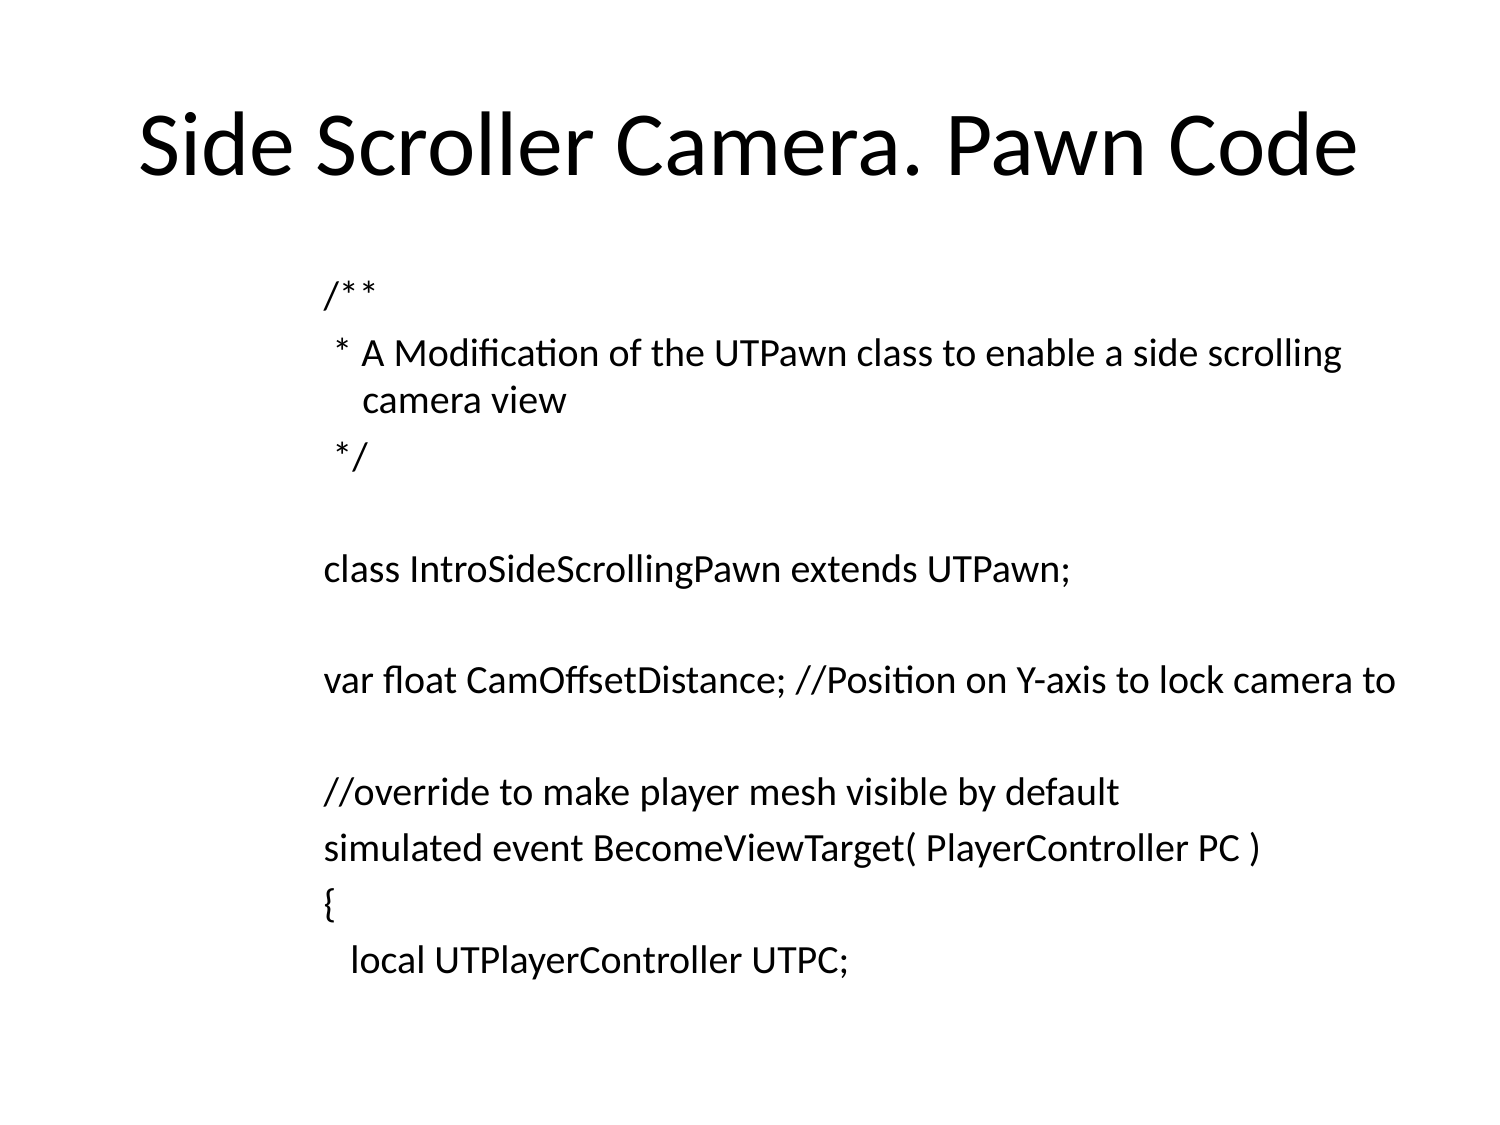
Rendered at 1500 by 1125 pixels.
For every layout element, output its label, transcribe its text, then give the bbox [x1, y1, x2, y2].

list /** * A Modification of the UTPawn class to enable a side scrolling camera view */ class IntroSideScrollingPawn extends UTPawn; var float CamOffsetDistance; //Position on Y-axis to lock camera to //override to make player mesh visible by default simulated event BecomeViewTarget( PlayerController PC ) { local UTPlayerController UTPC; [75, 262, 1425, 1005]
title Side Scroller Camera. Pawn Code [75, 45, 1425, 233]
